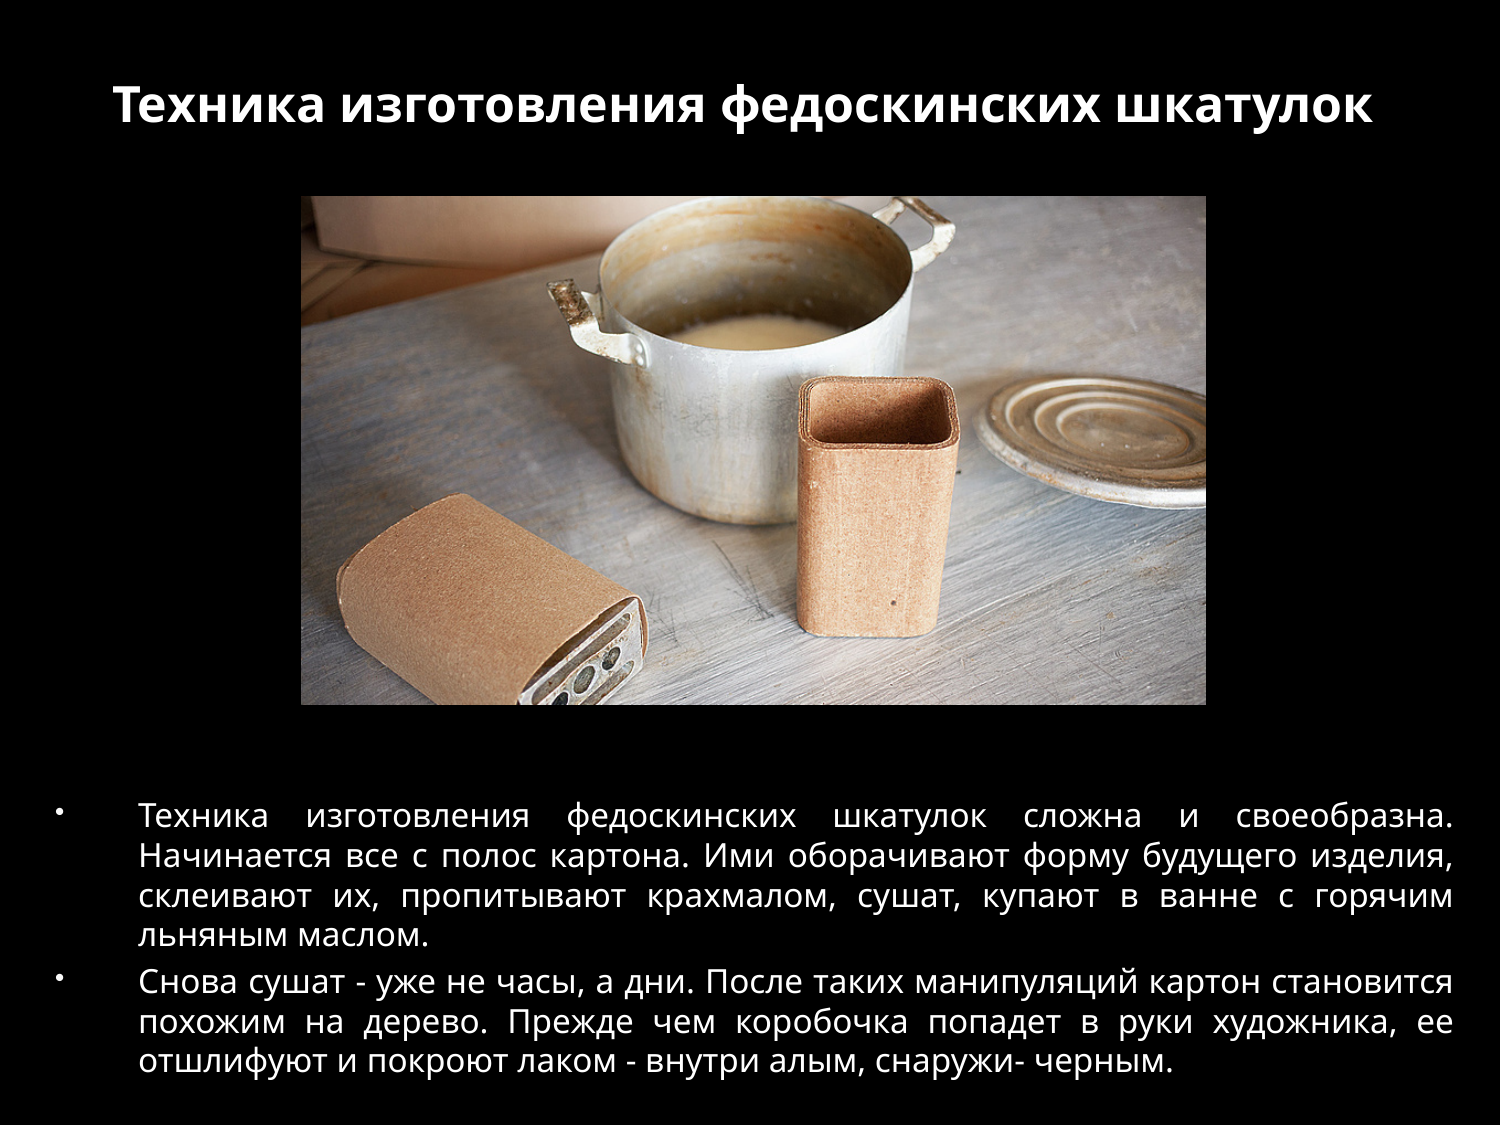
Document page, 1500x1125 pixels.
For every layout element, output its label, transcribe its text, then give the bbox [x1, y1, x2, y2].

list Техника изготовления федоскинских шкатулок сложна и своеобразна. Начинается все с полос картона. Ими оборачивают форму будущего изделия, склеивают их, пропитывают крахмалом, сушат, купают в ванне с горячим льняным маслом. Снова сушат - уже не часы, а дни. После таких манипуляций картон становится похожим на дерево. Прежде чем коробочка попадет в руки художника, ее отшлифуют и покроют лаком - внутри алым, снаружи- черным. [41, 786, 1471, 1094]
picture [300, 195, 1206, 705]
title Техника изготовления федоскинских шкатулок [75, 45, 1425, 161]
